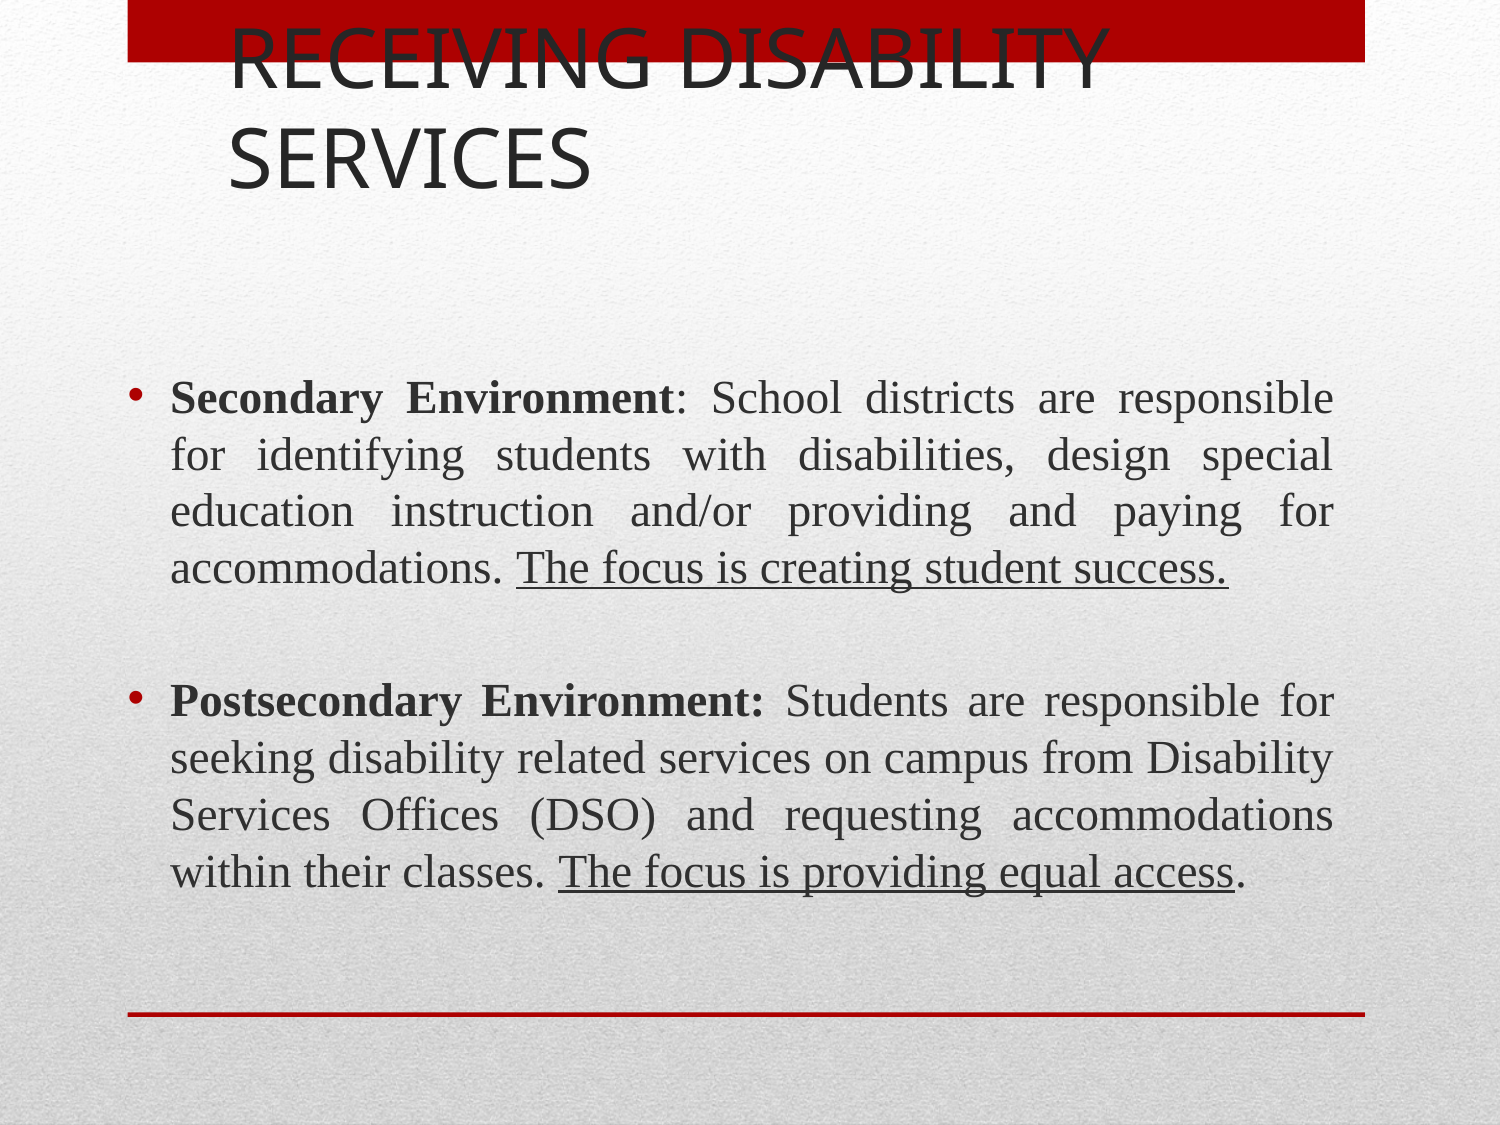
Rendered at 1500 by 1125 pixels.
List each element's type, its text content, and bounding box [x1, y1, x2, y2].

title RECEIVING DISABILITY SERVICES [212, 0, 1325, 213]
list Secondary Environment: School districts are responsible for identifying students with disabilities, design special education instruction and/or providing and paying for accommodations. The focus is creating student success. Postsecondary Environment: Students are responsible for seeking disability related services on campus from Disability Services Offices (DSO) and requesting accommodations within their classes. The focus is providing equal access. [112, 312, 1350, 950]
